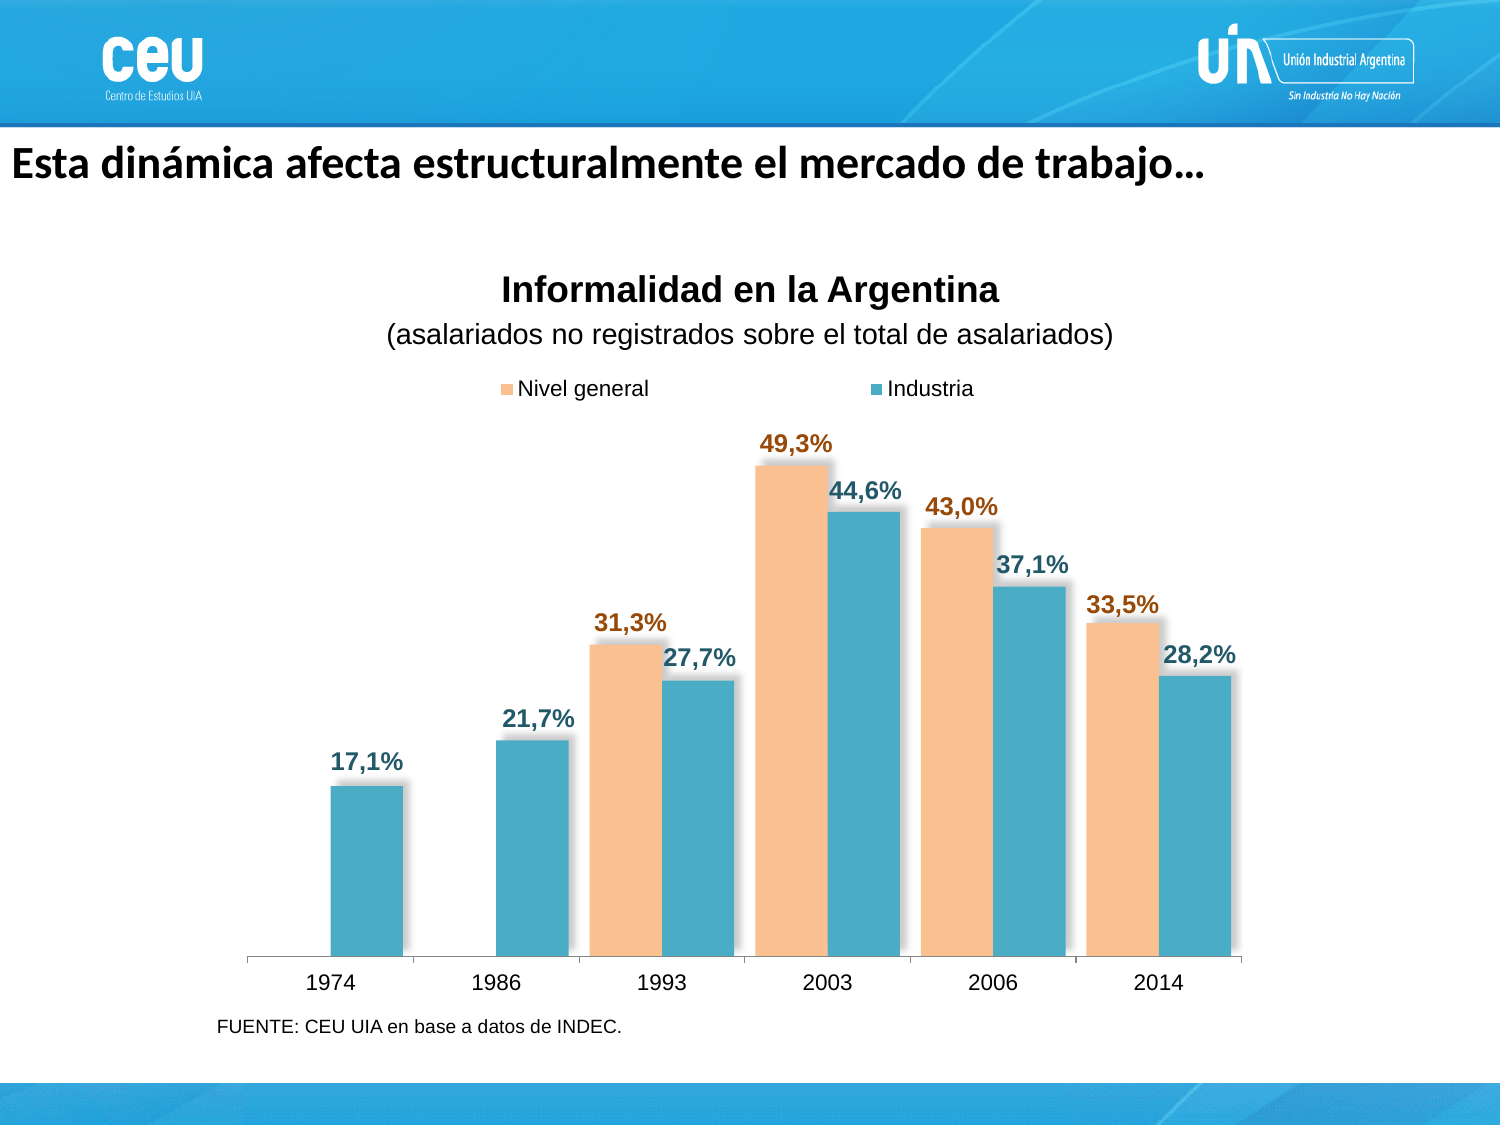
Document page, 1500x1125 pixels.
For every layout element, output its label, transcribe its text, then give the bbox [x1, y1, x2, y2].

picture [0, 0, 1500, 1125]
text_box Esta dinámica afecta estructuralmente el mercado de trabajo… [0, 125, 1497, 232]
